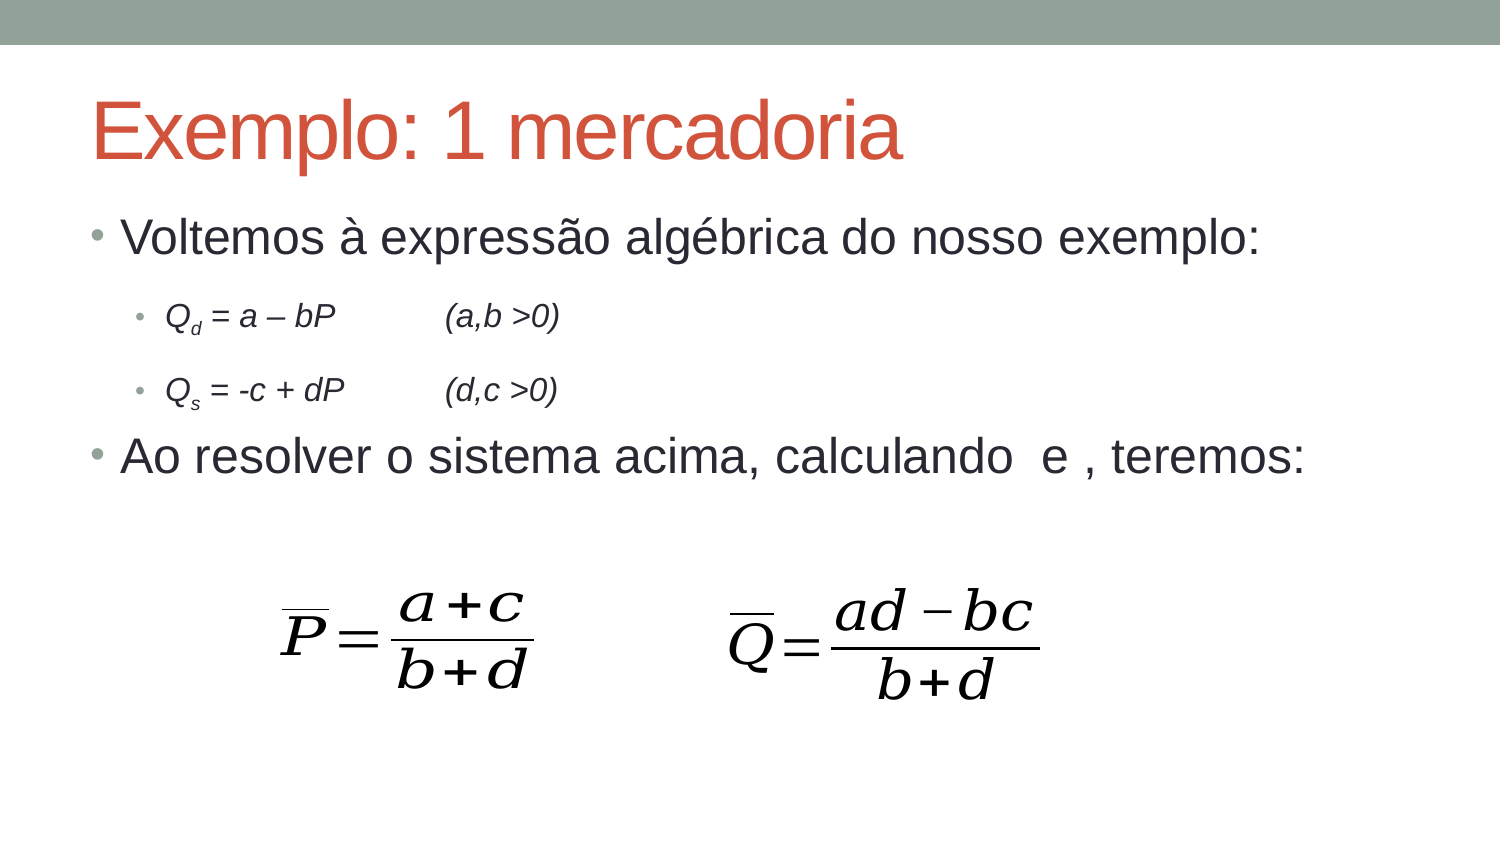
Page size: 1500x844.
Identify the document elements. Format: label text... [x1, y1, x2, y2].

title Exemplo: 1 mercadoria [75, 65, 1425, 188]
